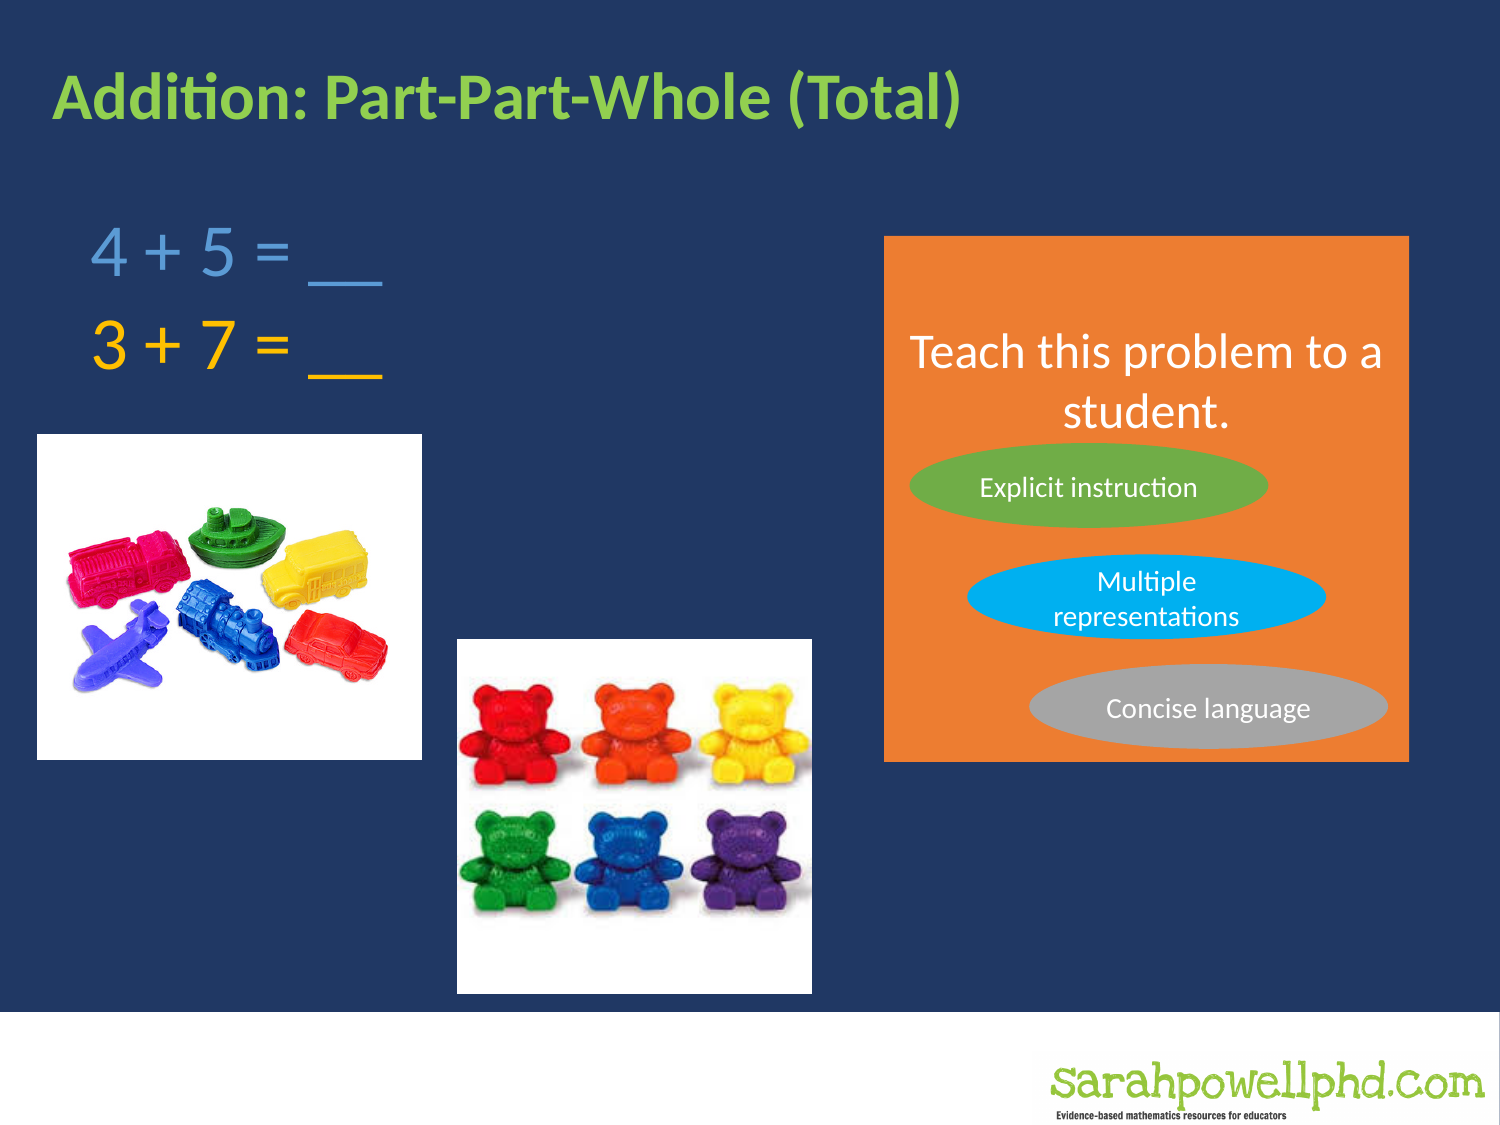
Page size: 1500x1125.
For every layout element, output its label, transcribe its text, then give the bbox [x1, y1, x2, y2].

picture [37, 434, 422, 760]
title Addition: Part-Part-Whole (Total) [37, 37, 1463, 158]
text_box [884, 235, 1410, 762]
list 4 + 5 = __ 3 + 7 = __ [37, 204, 1463, 999]
picture [1032, 1051, 1499, 1125]
picture [457, 639, 812, 994]
